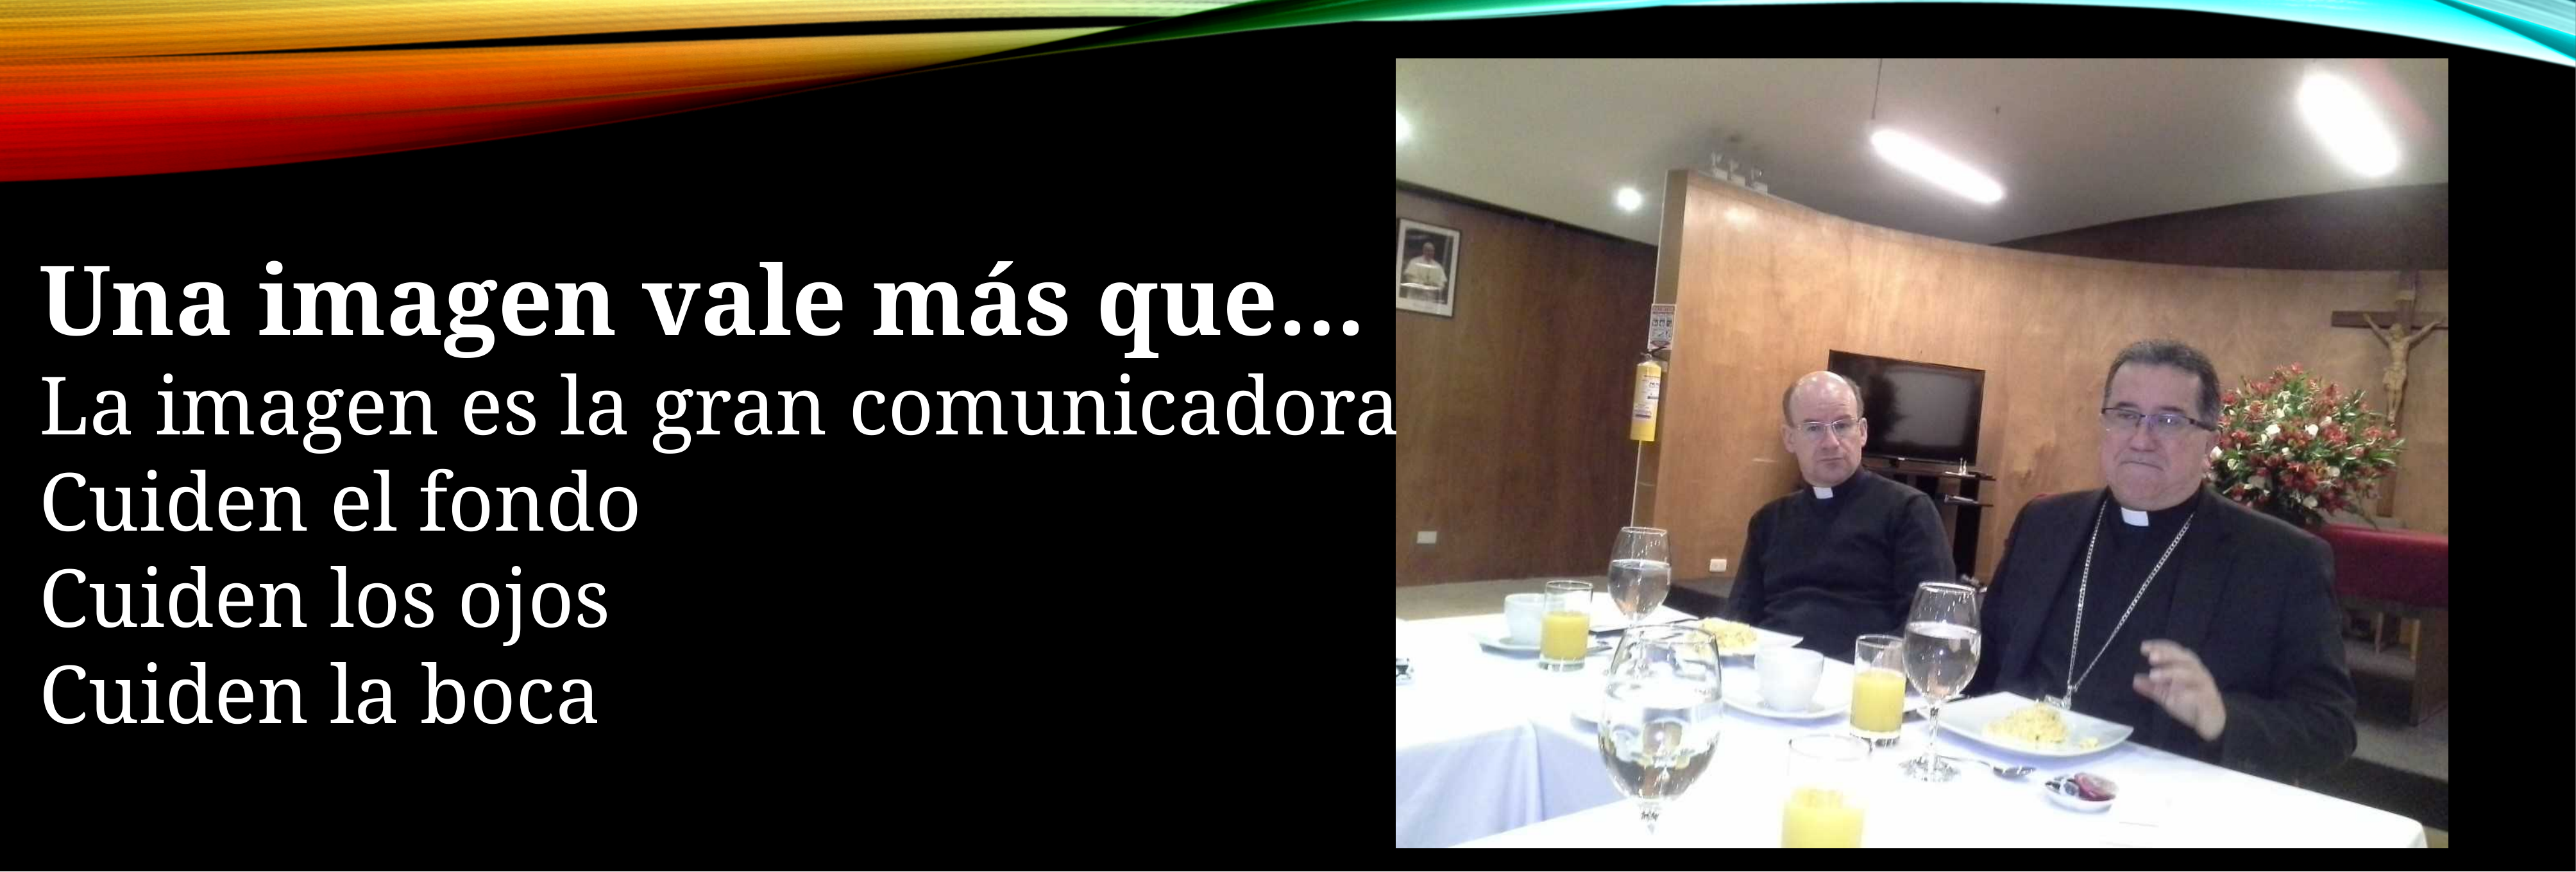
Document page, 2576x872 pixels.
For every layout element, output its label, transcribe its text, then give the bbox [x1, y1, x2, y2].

picture [0, 0, 2576, 848]
text_box Una imagen vale más que… La imagen es la gran comunicadora Cuiden el fondo Cuiden los ojos Cuiden la boca [30, 234, 1396, 744]
